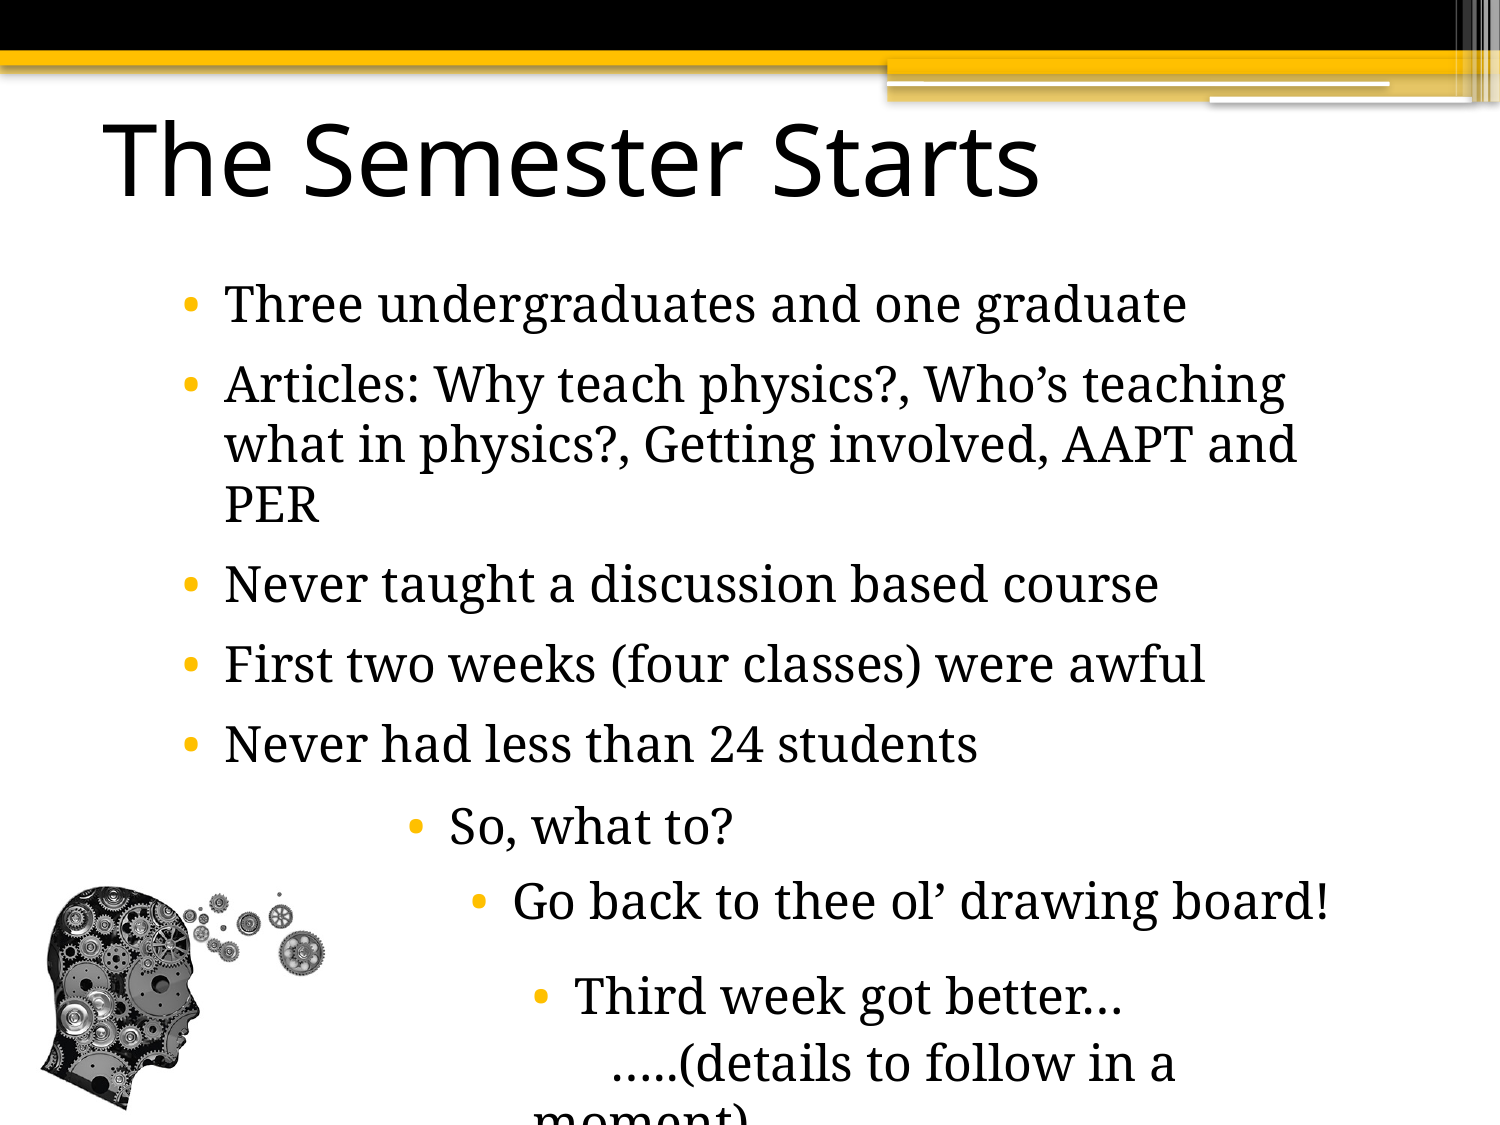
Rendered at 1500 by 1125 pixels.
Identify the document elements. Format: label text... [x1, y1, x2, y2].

text_box Go back to thee ol’ drawing board! [437, 862, 1413, 938]
picture [0, 874, 344, 1125]
text_box The Semester Starts [87, 88, 1425, 224]
text_box So, what to? [374, 787, 1350, 863]
text_box Three undergraduates and one graduate Articles: Why teach physics?, Who’s teaching what in physics?, Getting involved, AAPT and PER Never taught a discussion based course First two weeks (four classes) were awful Never had less than 24 students [150, 265, 1375, 781]
text_box Third week got better… …..(details to follow in a moment) [499, 957, 1413, 1125]
